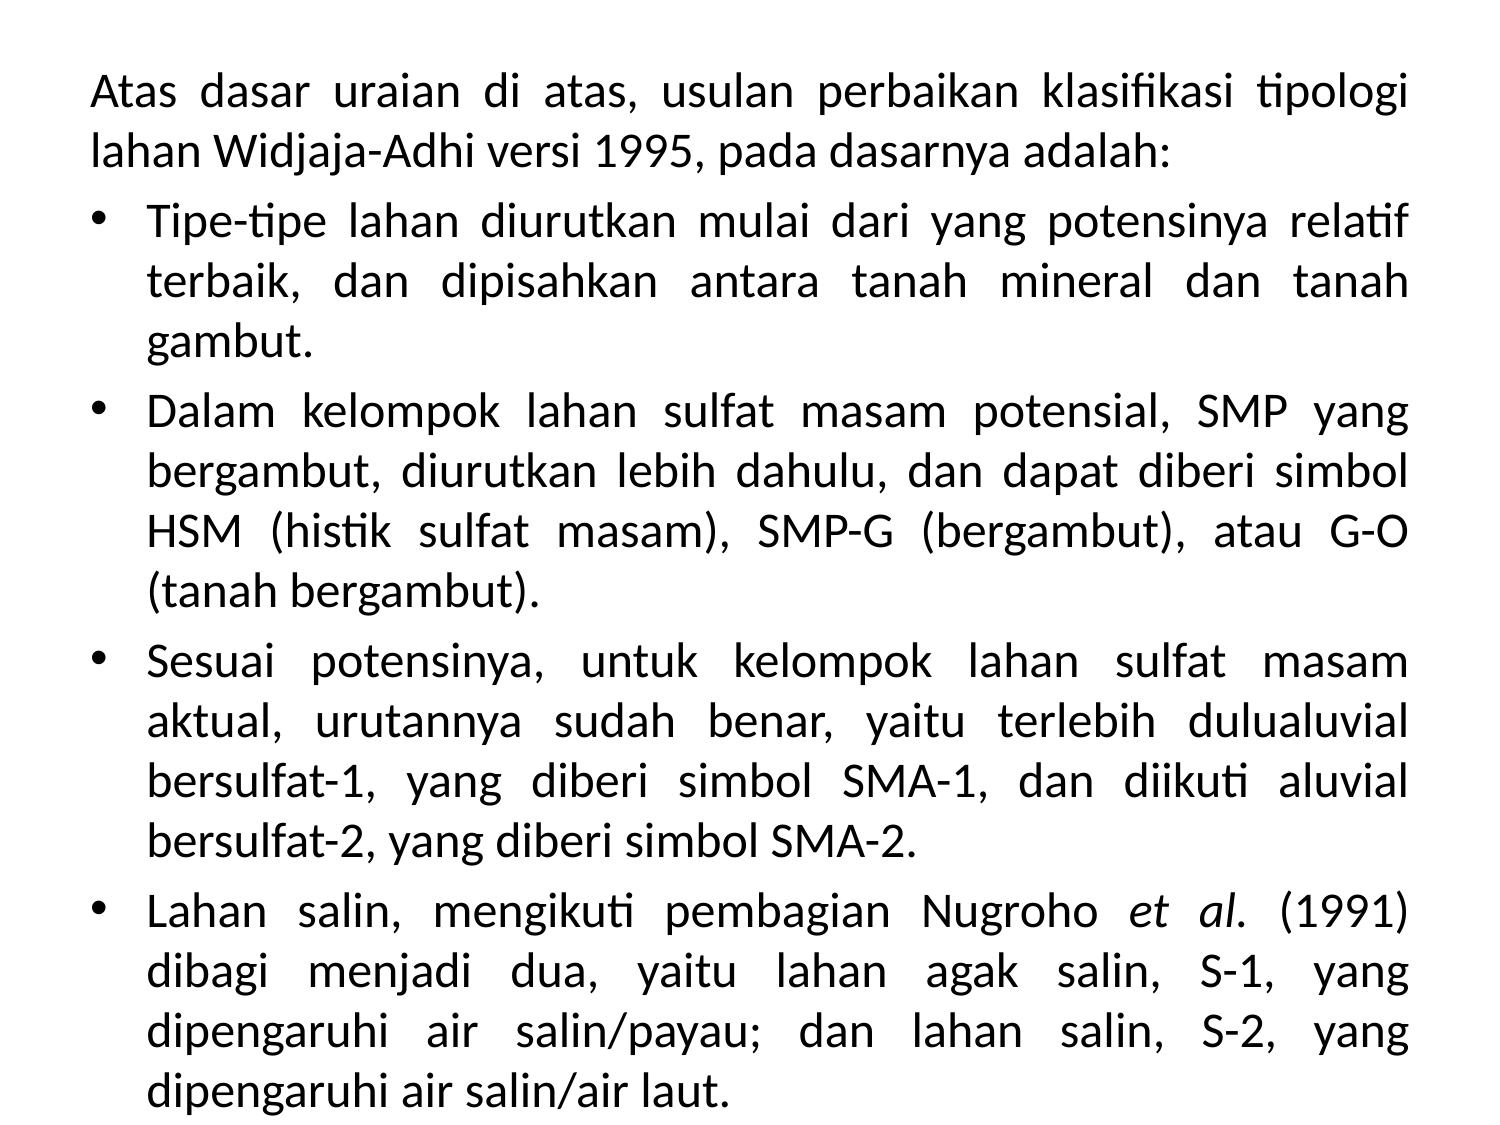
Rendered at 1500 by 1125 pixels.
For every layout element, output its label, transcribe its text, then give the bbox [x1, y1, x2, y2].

list Atas dasar uraian di atas, usulan perbaikan klasifikasi tipologi lahan Widjaja-Adhi versi 1995, pada dasarnya adalah: Tipe-tipe lahan diurutkan mulai dari yang potensinya relatif terbaik, dan dipisahkan antara tanah mineral dan tanah gambut. Dalam kelompok lahan sulfat masam potensial, SMP yang bergambut, diurutkan lebih dahulu, dan dapat diberi simbol HSM (histik sulfat masam), SMP-G (bergambut), atau G-O (tanah bergambut). Sesuai potensinya, untuk kelompok lahan sulfat masam aktual, urutannya sudah benar, yaitu terlebih dulualuvial bersulfat-1, yang diberi simbol SMA-1, dan diikuti aluvial bersulfat-2, yang diberi simbol SMA-2. Lahan salin, mengikuti pembagian Nugroho et al. (1991) dibagi menjadi dua, yaitu lahan agak salin, S-1, yang dipengaruhi air salin/payau; dan lahan salin, S-2, yang dipengaruhi air salin/air laut. [75, 50, 1425, 1088]
